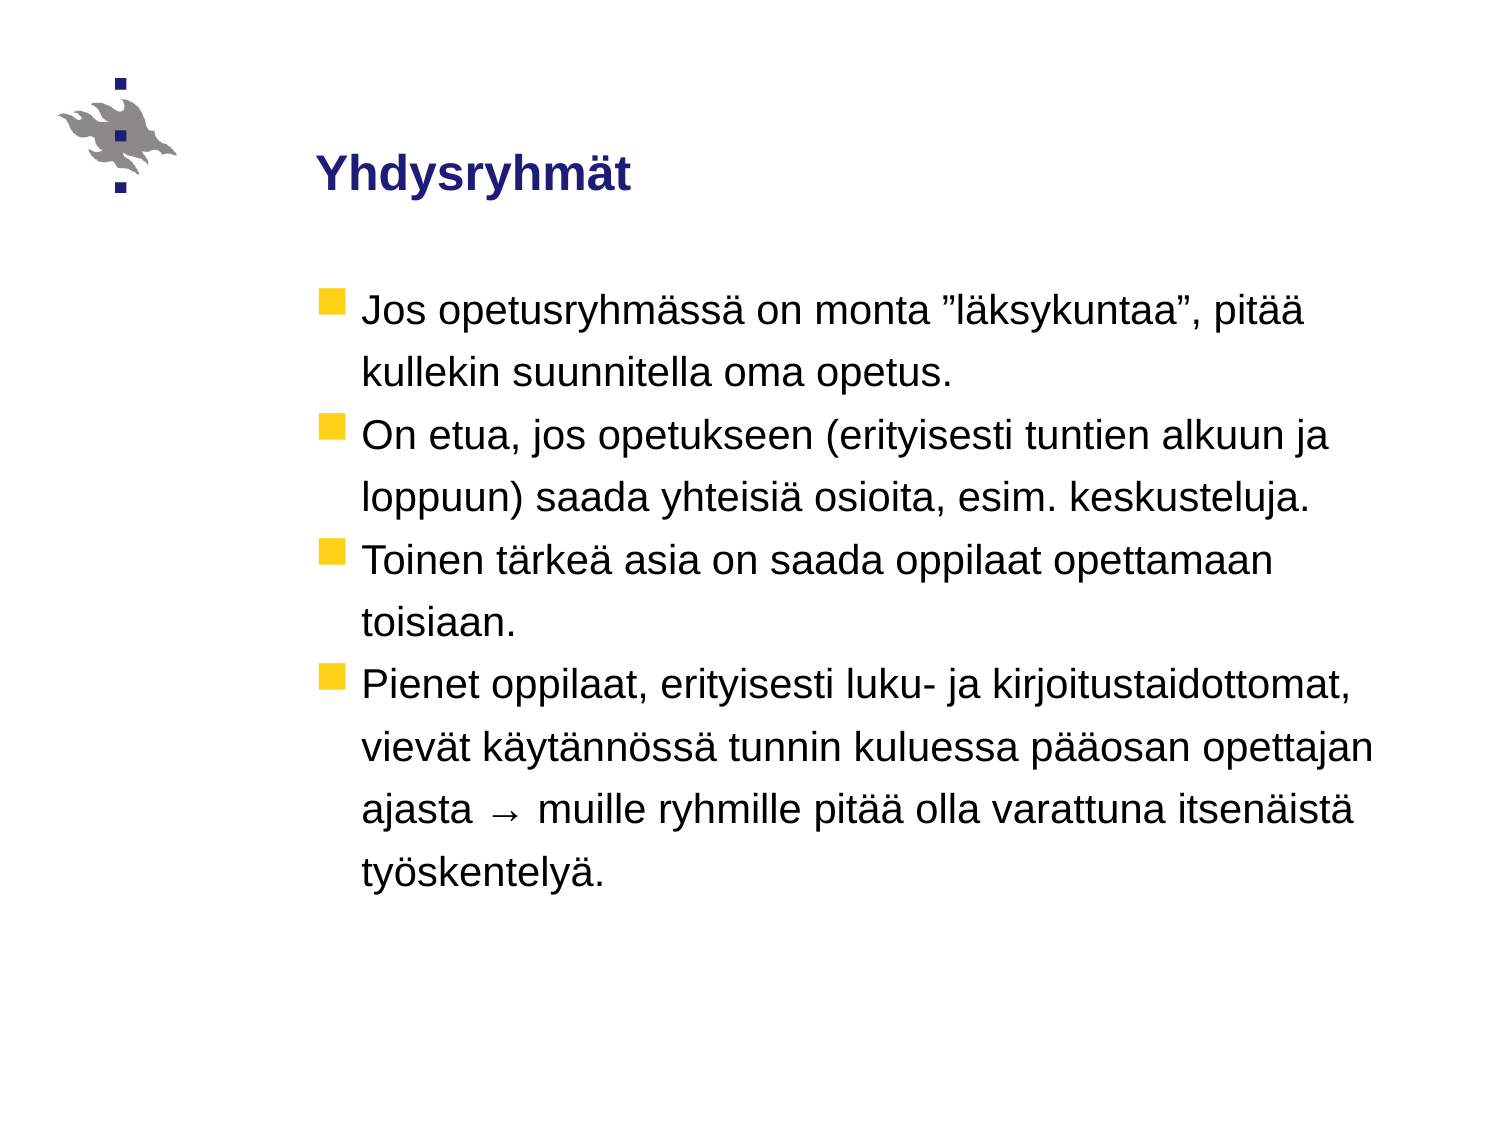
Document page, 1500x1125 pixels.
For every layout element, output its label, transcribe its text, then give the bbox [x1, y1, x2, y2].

list Jos opetusryhmässä on monta ”läksykuntaa”, pitää kullekin suunnitella oma opetus. On etua, jos opetukseen (erityisesti tuntien alkuun ja loppuun) saada yhteisiä osioita, esim. keskusteluja. Toinen tärkeä asia on saada oppilaat opettamaan toisiaan. Pienet oppilaat, erityisesti luku- ja kirjoitustaidottomat, vievät käytännössä tunnin kuluessa pääosan opettajan ajasta → muille ryhmille pitää olla varattuna itsenäistä työskentelyä. [300, 262, 1450, 1075]
title Yhdysryhmät [300, 24, 1450, 208]
picture [57, 78, 177, 193]
